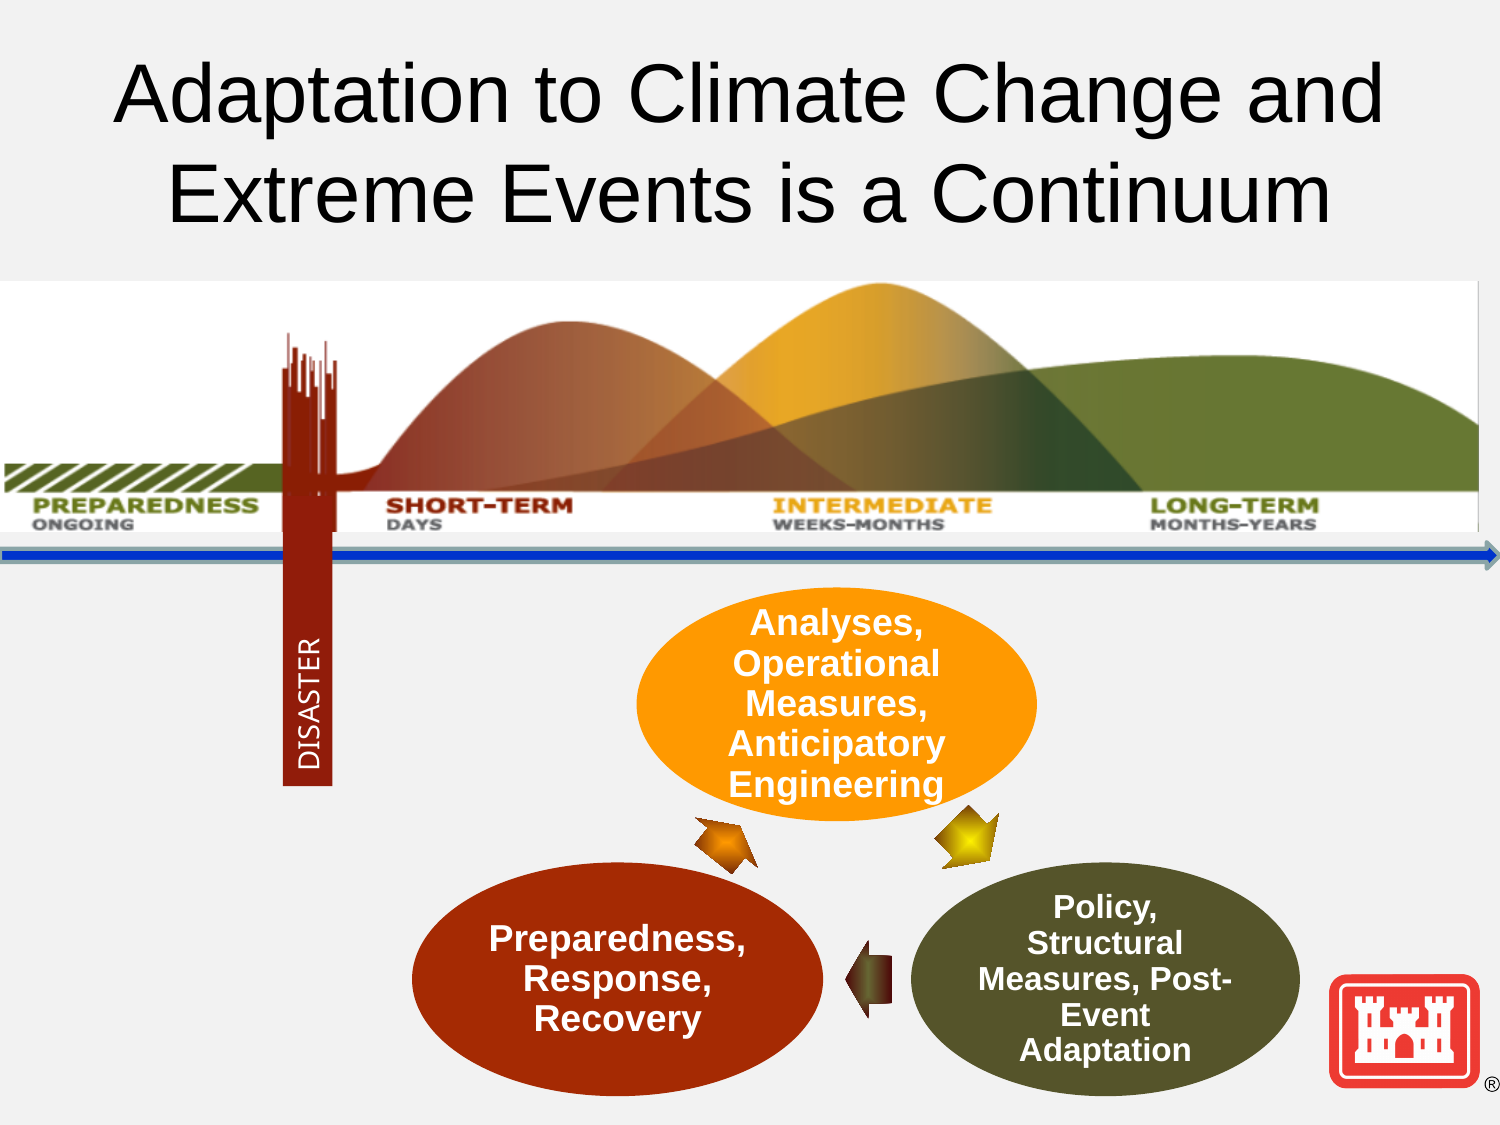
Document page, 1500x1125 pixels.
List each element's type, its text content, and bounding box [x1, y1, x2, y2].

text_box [0, 249, 1500, 787]
title Adaptation to Climate Change and Extreme Events is a Continuum [0, 44, 1500, 233]
picture [1363, 974, 1500, 1092]
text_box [299, 587, 1363, 1125]
